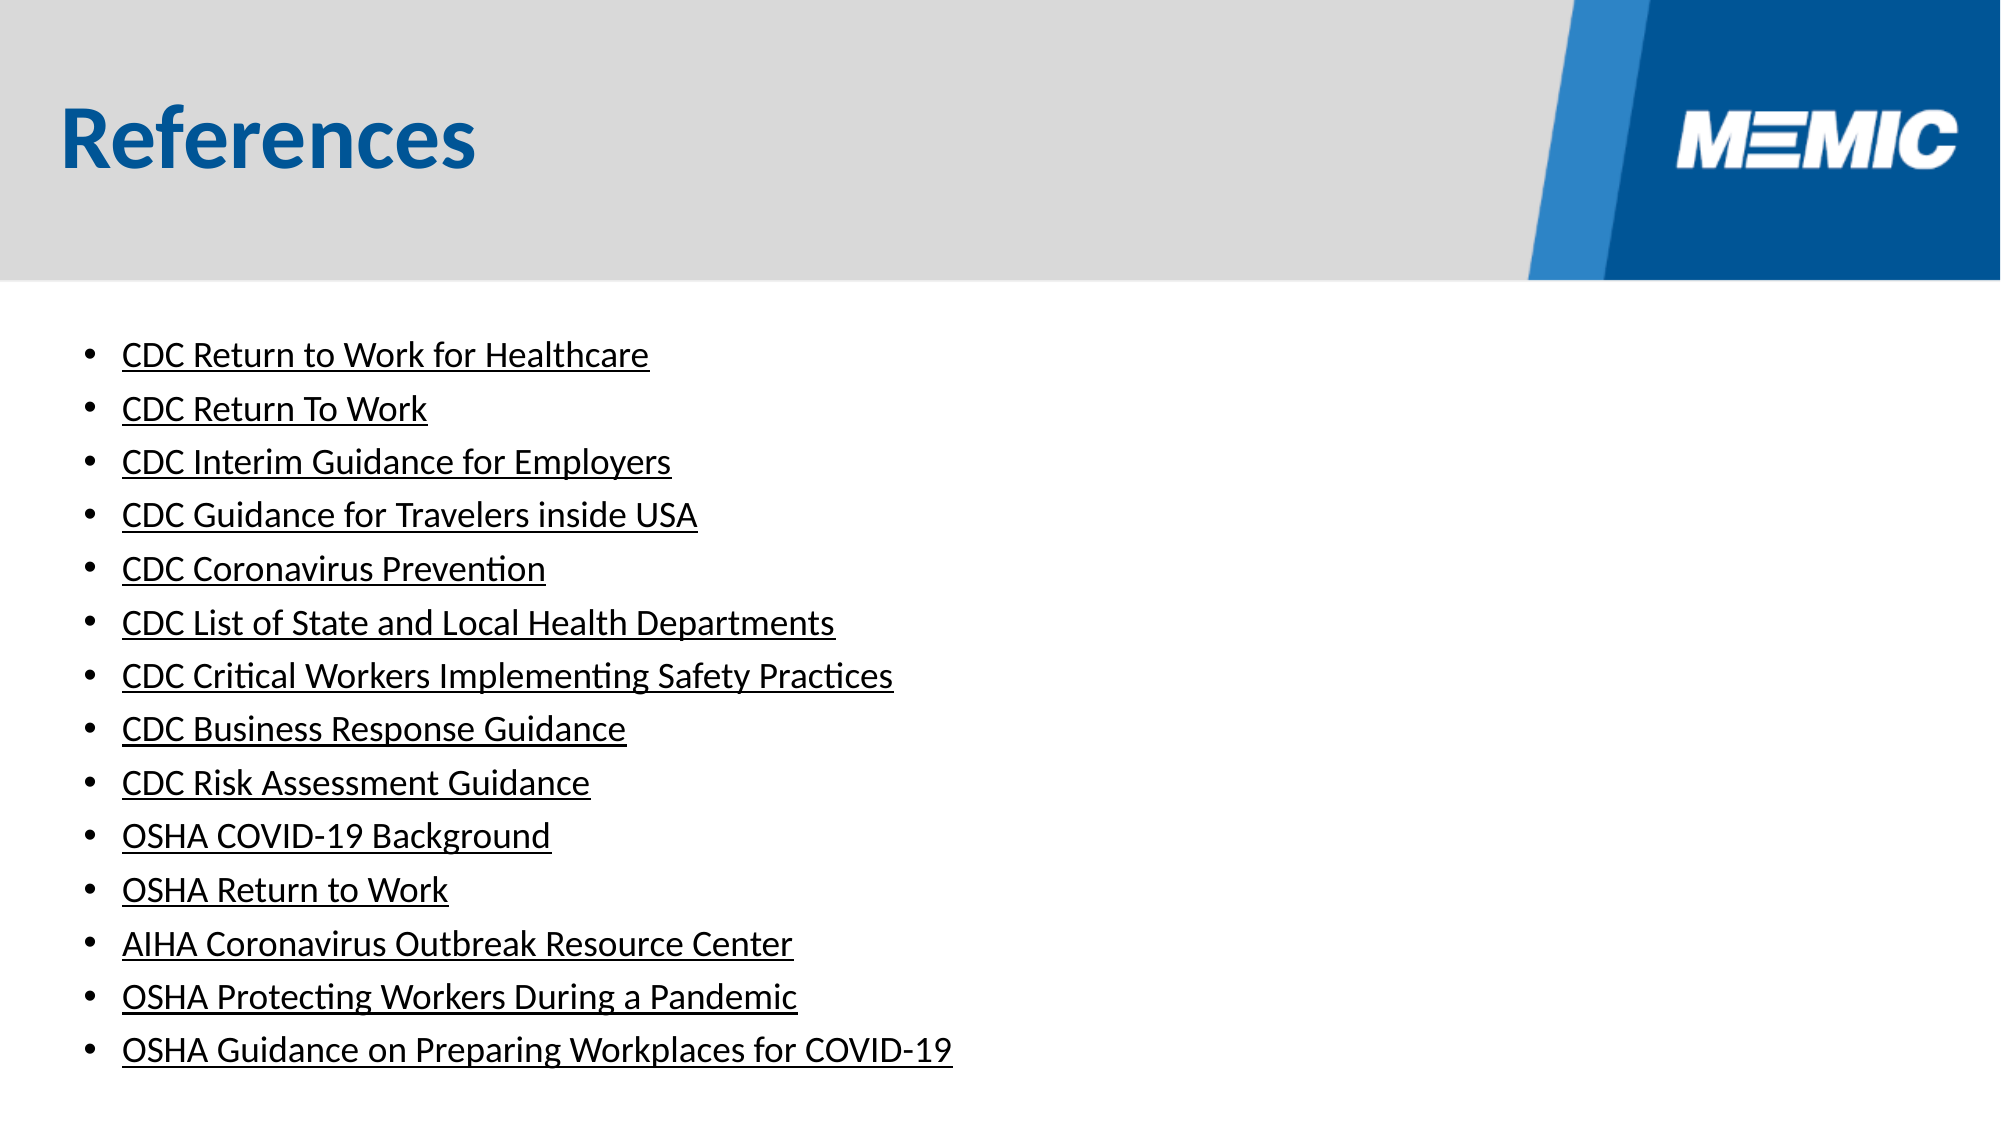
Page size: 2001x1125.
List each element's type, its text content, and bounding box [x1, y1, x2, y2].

title References [0, 0, 1863, 278]
list CDC Return to Work for Healthcare CDC Return To Work CDC Interim Guidance for Employers CDC Guidance for Travelers inside USA CDC Coronavirus Prevention CDC List of State and Local Health Departments CDC Critical Workers Implementing Safety Practices CDC Business Response Guidance CDC Risk Assessment Guidance OSHA COVID-19 Background OSHA Return to Work AIHA Coronavirus Outbreak Resource Center OSHA Protecting Workers During a Pandemic OSHA Guidance on Preparing Workplaces for COVID-19 [68, 327, 1946, 1080]
picture [0, 0, 2001, 1125]
